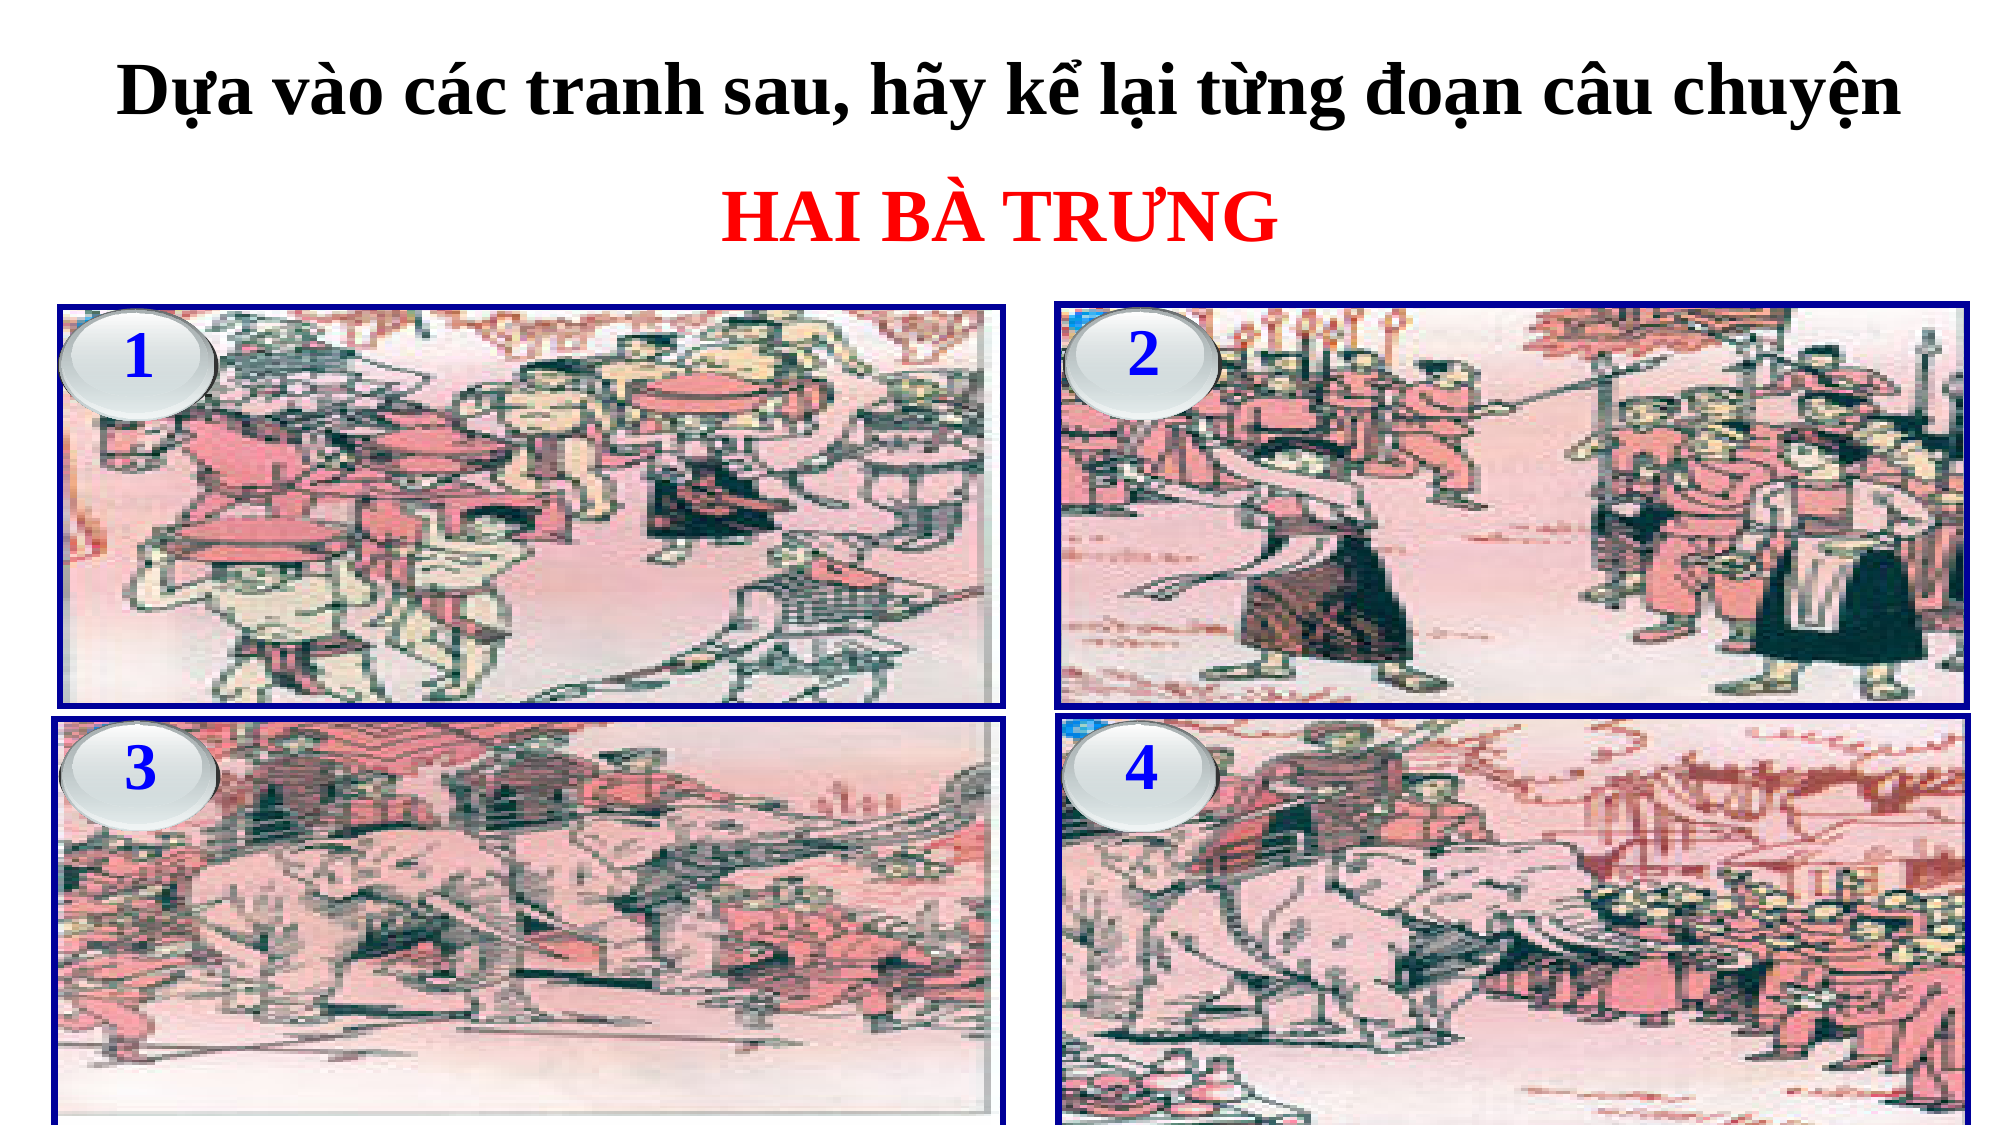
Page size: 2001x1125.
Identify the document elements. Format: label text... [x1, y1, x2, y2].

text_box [1060, 715, 1966, 1125]
text_box Dựa vào các tranh sau, hãy kể lại từng đoạn câu chuyện HAI BÀ TRƯNG [35, 31, 1966, 264]
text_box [57, 715, 1000, 1125]
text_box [57, 302, 1000, 703]
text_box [1060, 301, 1964, 704]
